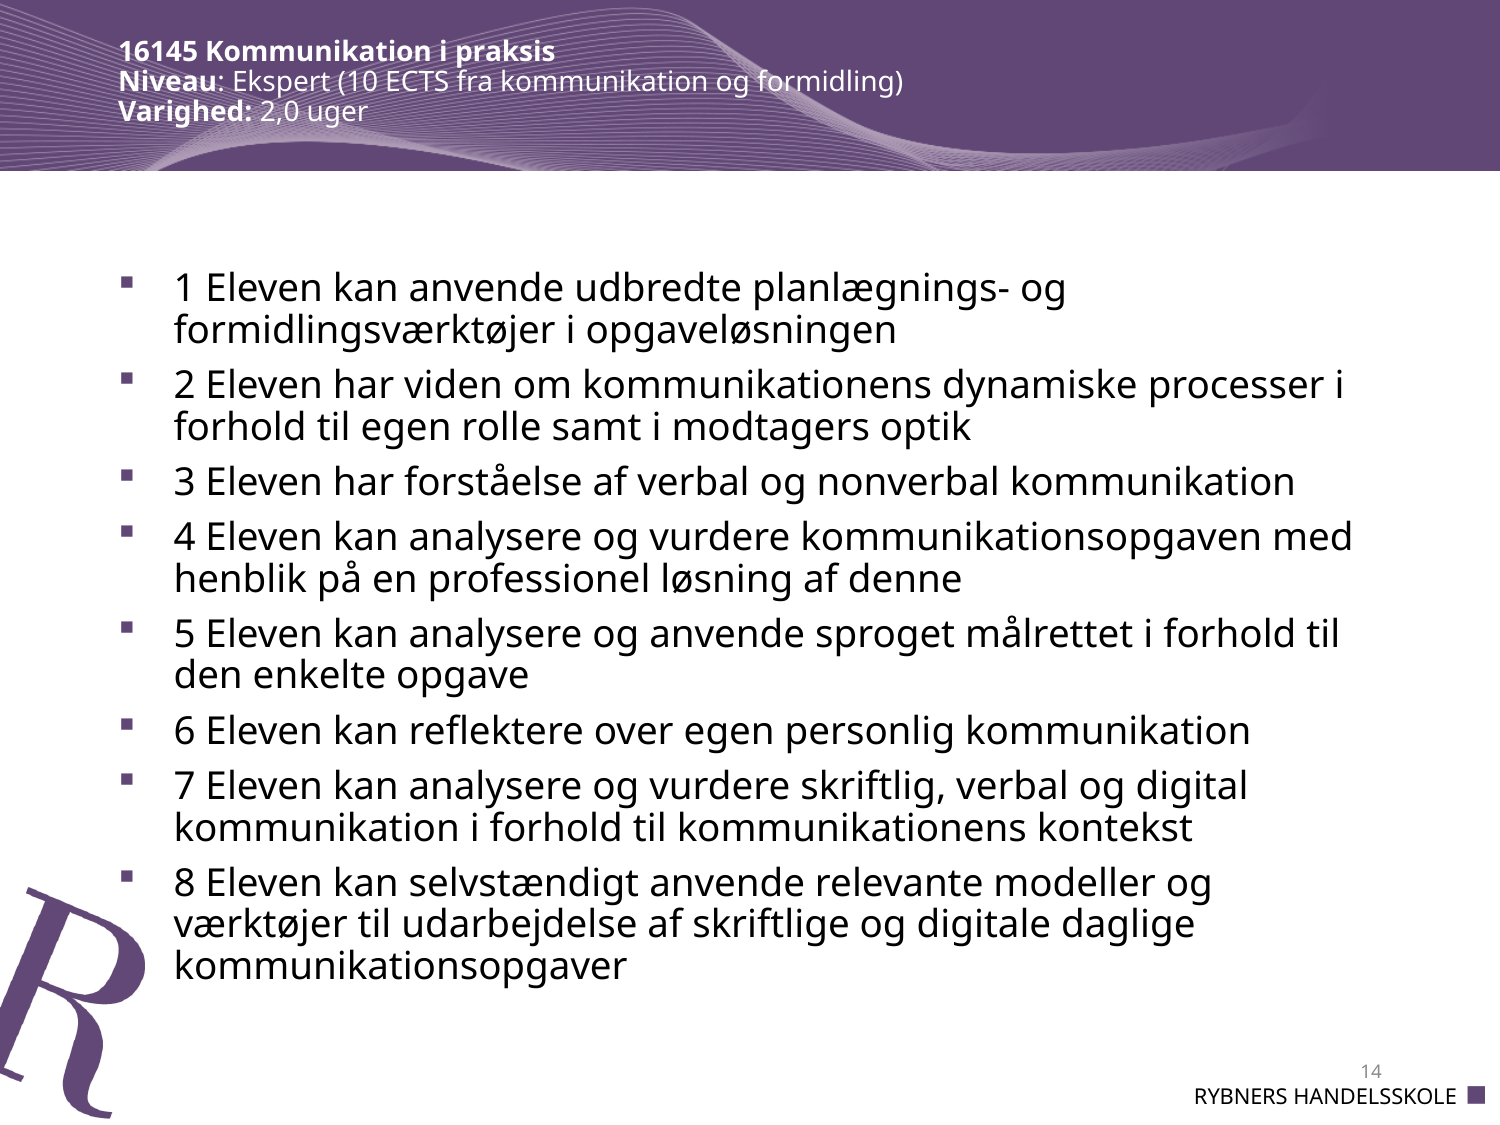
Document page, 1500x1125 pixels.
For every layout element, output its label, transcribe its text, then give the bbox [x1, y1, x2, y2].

title 16145 Kommunikation i praksis Niveau: Ekspert (10 ECTS fra kommunikation og formidling) Varighed: 2,0 uger [103, 2, 1397, 170]
slide_number 14 [1059, 1042, 1397, 1103]
picture [0, 874, 251, 1125]
list 1 Eleven kan anvende udbredte planlægnings- og formidlingsværktøjer i opgaveløsningen 2 Eleven har viden om kommunikationens dynamiske processer i forhold til egen rolle samt i modtagers optik 3 Eleven har forståelse af verbal og nonverbal kommunikation 4 Eleven kan analysere og vurdere kommunikationsopgaven med henblik på en professionel løsning af denne 5 Eleven kan analysere og anvende sproget målrettet i forhold til den enkelte opgave 6 Eleven kan reflektere over egen personlig kommunikation 7 Eleven kan analysere og vurdere skriftlig, verbal og digital kommunikation i forhold til kommunikationens kontekst 8 Eleven kan selvstændigt anvende relevante modeller og værktøjer til udarbejdelse af skriftlige og digitale daglige kommunikationsopgaver [103, 261, 1397, 1008]
picture [0, 0, 1500, 171]
picture [1467, 1086, 1485, 1104]
